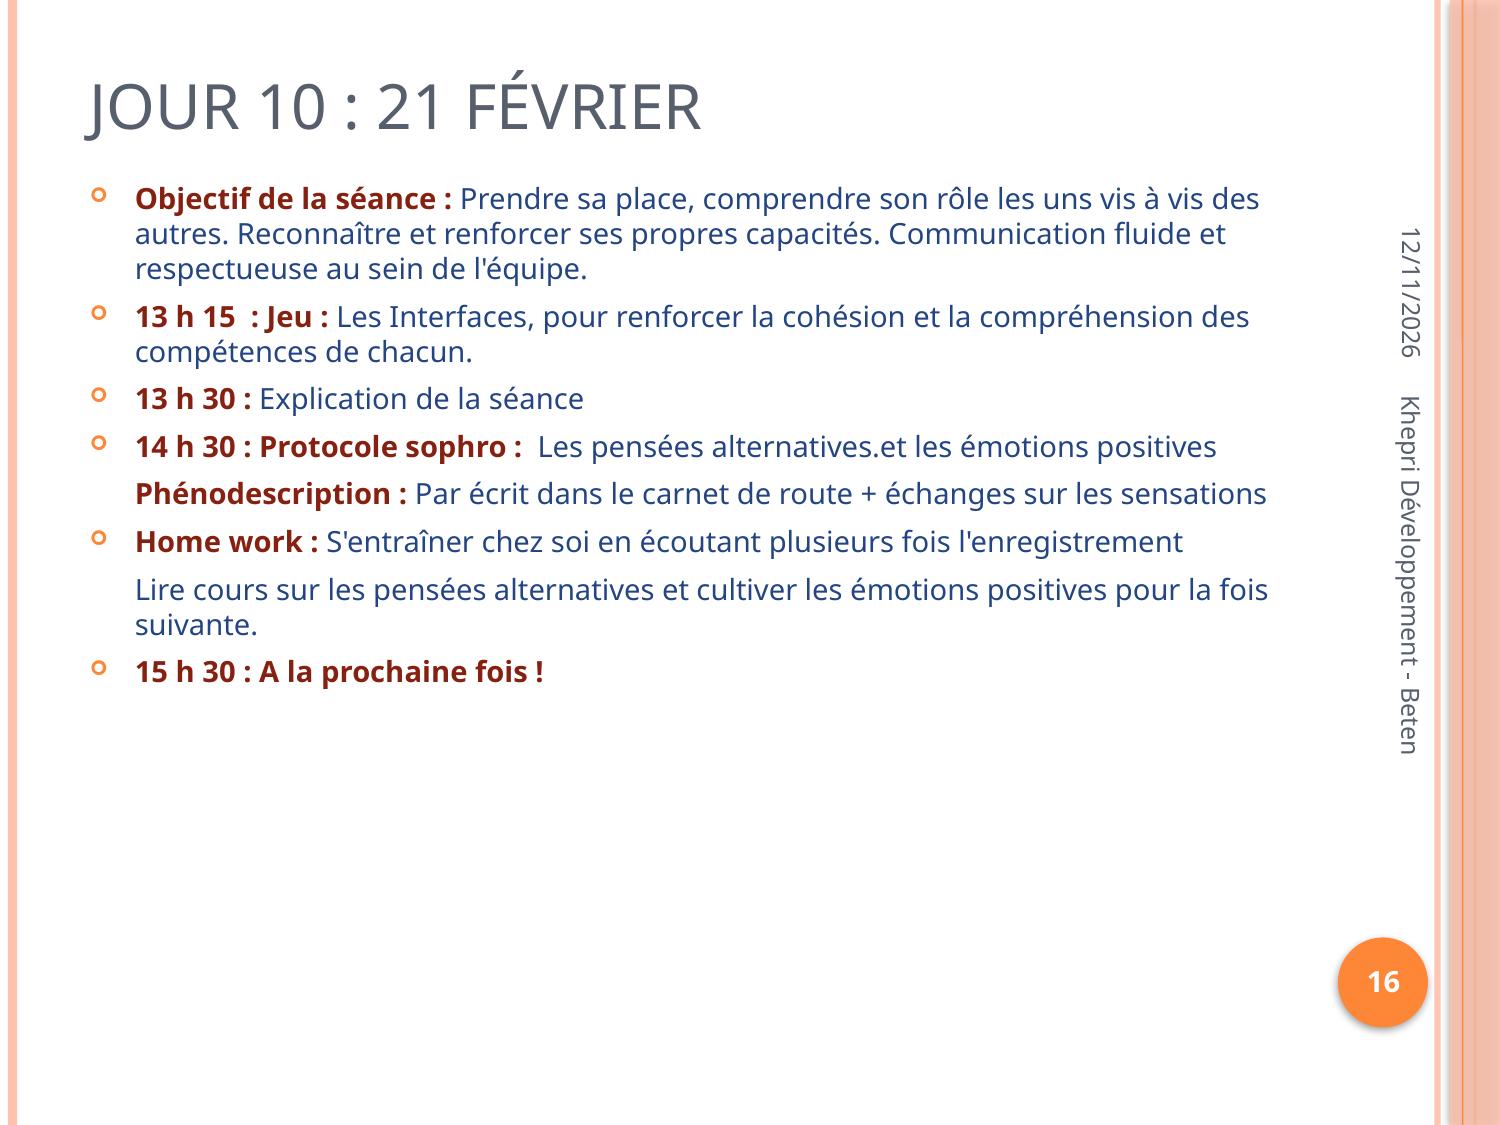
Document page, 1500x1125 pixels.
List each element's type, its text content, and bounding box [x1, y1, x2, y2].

footer Khepri Développement - Beten [1379, 380, 1440, 906]
title Jour 10 : 21 février [75, 45, 1300, 149]
slide_number 16 [1333, 940, 1434, 1027]
list Objectif de la séance : Prendre sa place, comprendre son rôle les uns vis à vis des autres. Reconnaître et renforcer ses propres capacités. Communication fluide et respectueuse au sein de l'équipe. 13 h 15 : Jeu : Les Interfaces, pour renforcer la cohésion et la compréhension des compétences de chacun. 13 h 30 : Explication de la séance 14 h 30 : Protocole sophro : Les pensées alternatives.et les émotions positives Phénodescription : Par écrit dans le carnet de route + échanges sur les sensations Home work : S'entraîner chez soi en écoutant plusieurs fois l'enregistrement Lire cours sur les pensées alternatives et cultiver les émotions positives pour la fois suivante. 15 h 30 : A la prochaine fois ! [75, 172, 1300, 1062]
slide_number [1378, 43, 1442, 374]
